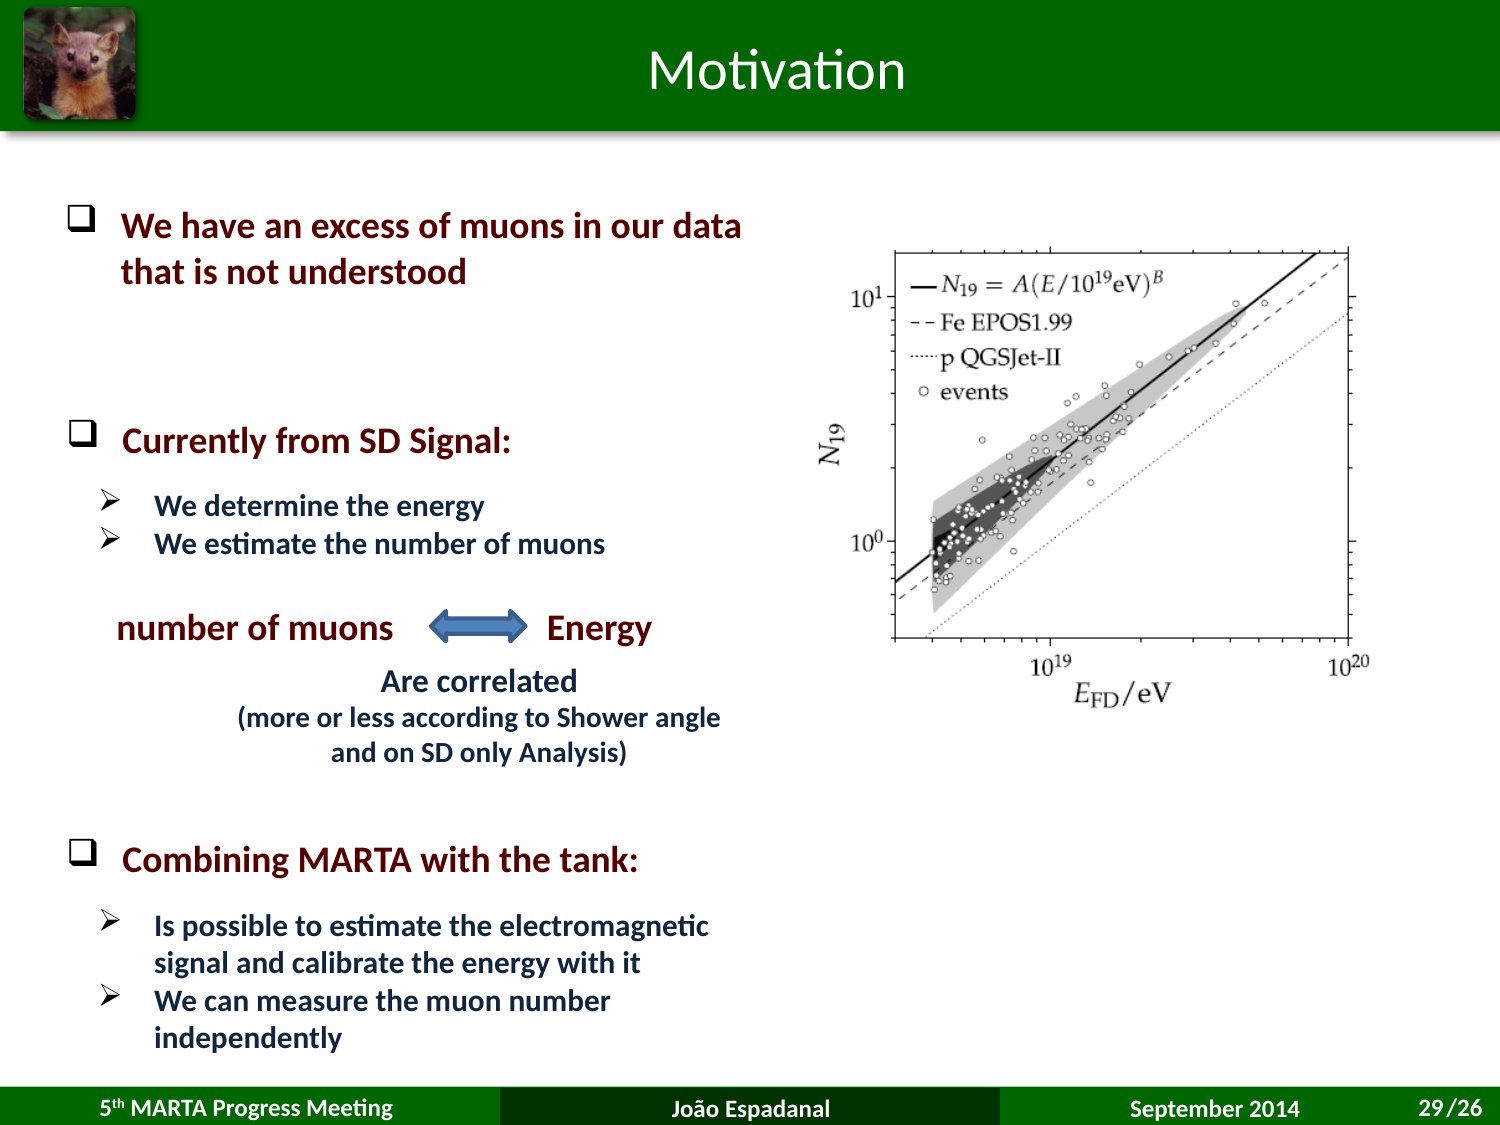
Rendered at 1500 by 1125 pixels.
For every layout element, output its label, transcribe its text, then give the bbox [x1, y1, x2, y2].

picture [808, 229, 1385, 722]
picture [23, 6, 136, 120]
slide_number 29 [1382, 1088, 1459, 1125]
text_box Combining MARTA with the tank: Is possible to estimate the electromagnetic signal and calibrate the energy with it We can measure the muon number independently [66, 834, 758, 1053]
text_box [428, 609, 528, 644]
text_box Currently from SD Signal: We determine the energy We estimate the number of muons [66, 414, 758, 569]
text_box Energy [532, 595, 668, 656]
text_box Are correlated (more or less according to Shower angle and on SD only Analysis) [117, 658, 809, 736]
text_box We have an excess of muons in our data that is not understood [64, 200, 756, 368]
text_box number of muons [101, 595, 409, 656]
title Motivation [200, 13, 1355, 120]
